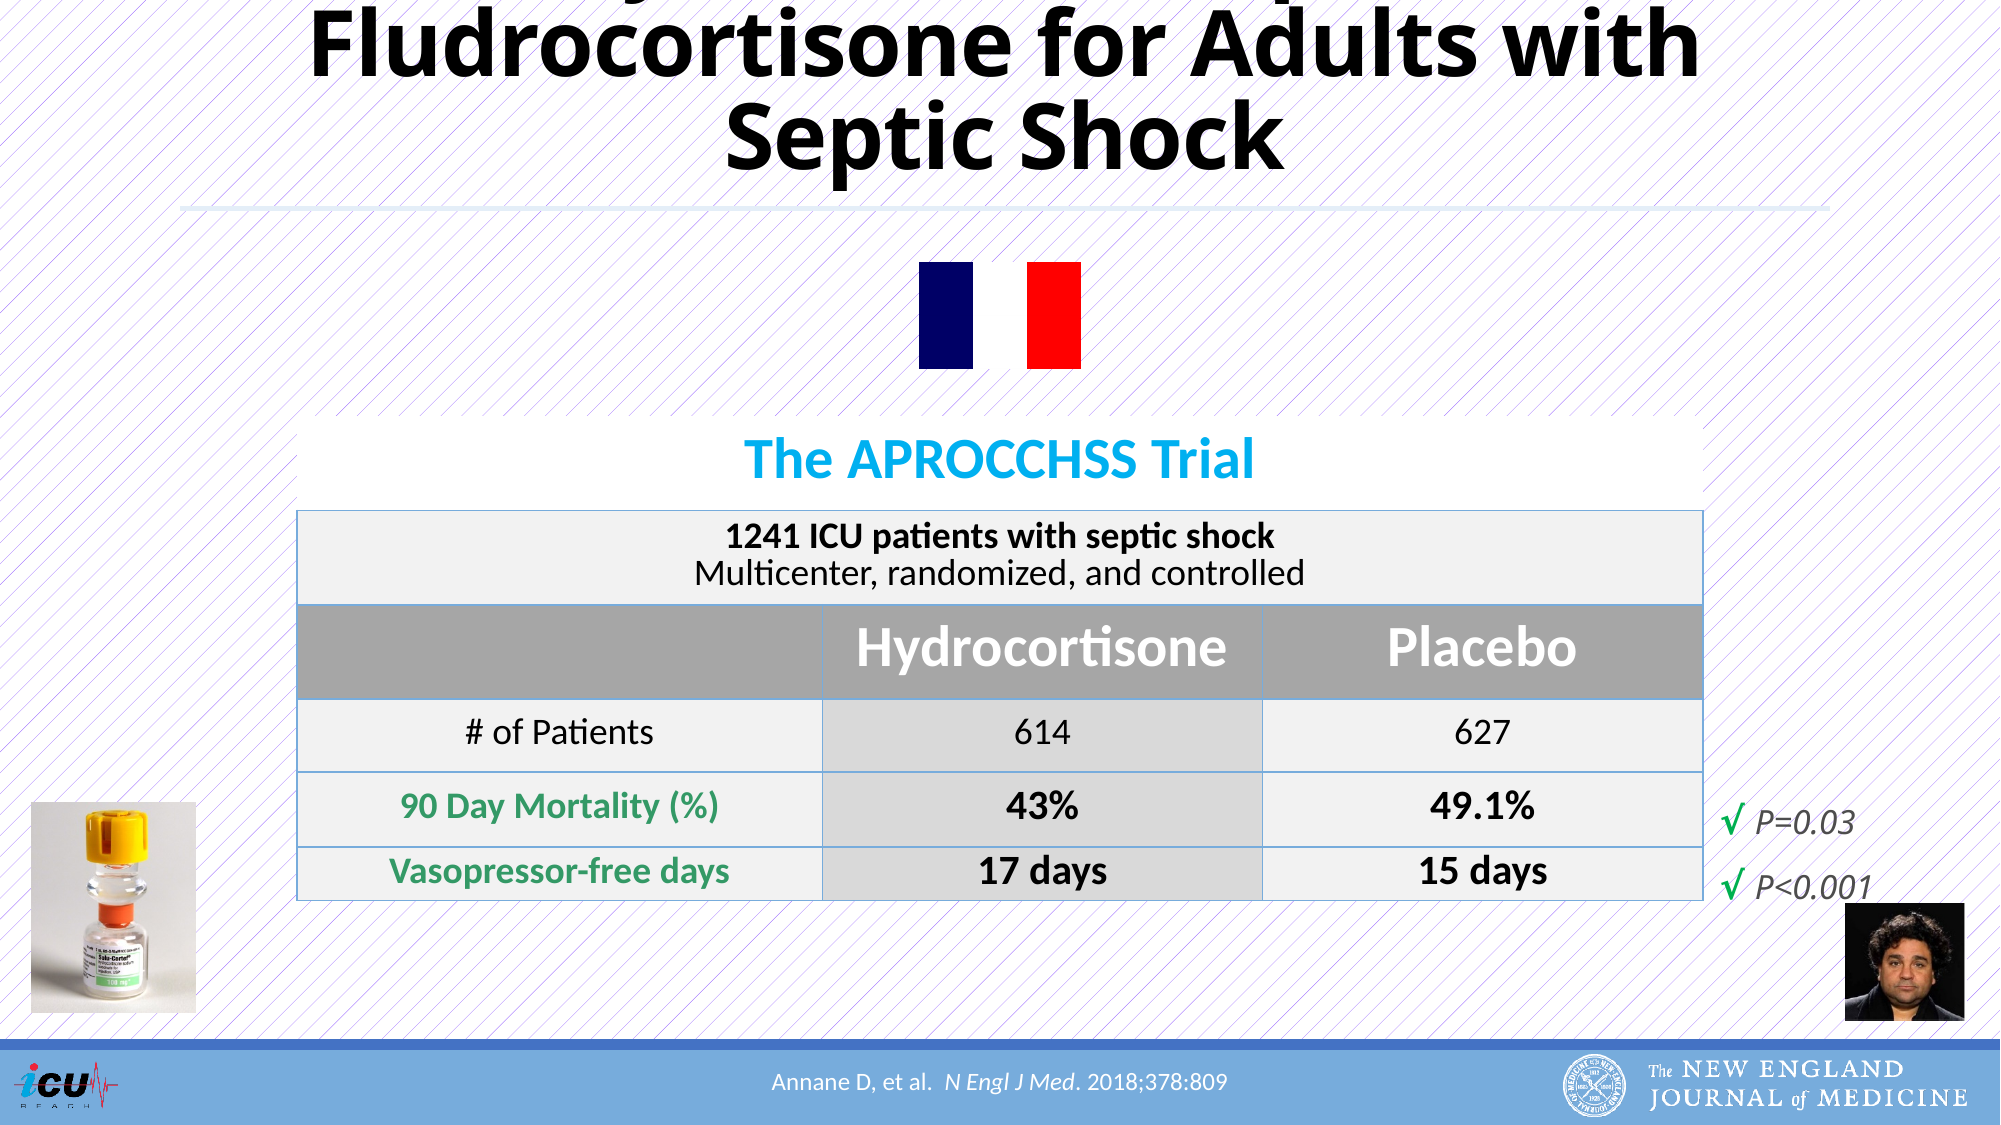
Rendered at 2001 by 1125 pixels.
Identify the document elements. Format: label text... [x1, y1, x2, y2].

picture [30, 802, 196, 1014]
table_cell Hydrocortisone [823, 606, 1262, 698]
picture [1563, 1053, 1968, 1117]
table_cell 17 days [823, 848, 1262, 900]
table_header The APROCCHSS Trial [297, 416, 1703, 510]
table_cell # of Patients [298, 700, 822, 771]
table_cell 1241 ICU patients with septic shock Multicenter, randomized, and controlled [298, 511, 1702, 604]
text_box √ P=0.03 [1705, 790, 1915, 850]
table_cell Placebo [1263, 606, 1702, 698]
table_cell Vasopressor-free days [298, 848, 822, 900]
picture [1845, 902, 1968, 1021]
table_cell 43% [823, 773, 1262, 846]
table_cell 627 [1263, 700, 1702, 771]
text_box Annane D, et al. N Engl J Med. 2018;378:809 [260, 1057, 1567, 1125]
text_box √ P<0.001 [1705, 854, 1915, 914]
table_cell 614 [823, 700, 1262, 771]
table_cell 49.1% [1263, 773, 1702, 846]
table_cell [298, 606, 822, 698]
table_cell 90 Day Mortality (%) [298, 773, 822, 846]
picture [6, 1053, 121, 1118]
title Hydrocortisone plus Fludrocortisone for Adults with Septic Shock [180, 33, 1830, 196]
table_cell 15 days [1263, 848, 1702, 900]
text_box [126, 1051, 1567, 1124]
picture [919, 261, 1081, 370]
